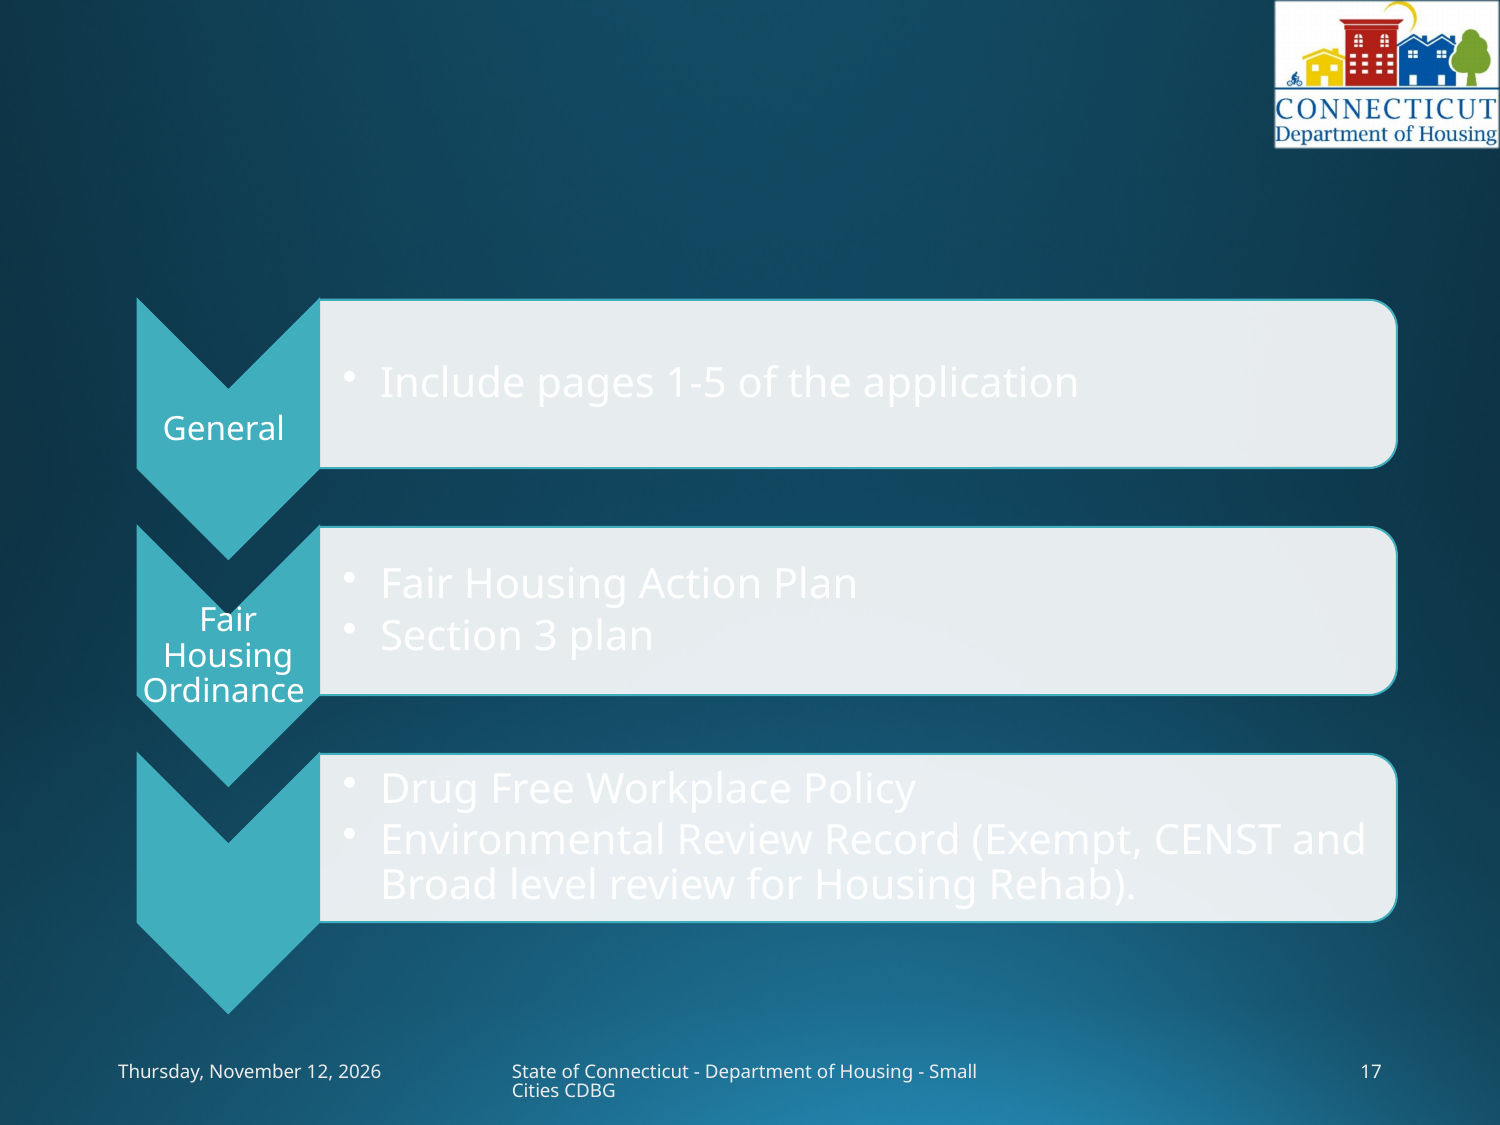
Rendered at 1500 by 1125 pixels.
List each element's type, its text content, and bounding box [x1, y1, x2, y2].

footer State of Connecticut - Department of Housing - Small Cities CDBG [496, 1042, 1004, 1103]
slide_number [103, 1042, 441, 1103]
slide_number 17 [1059, 1042, 1397, 1103]
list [137, 299, 1397, 1014]
picture [0, 0, 1500, 1125]
